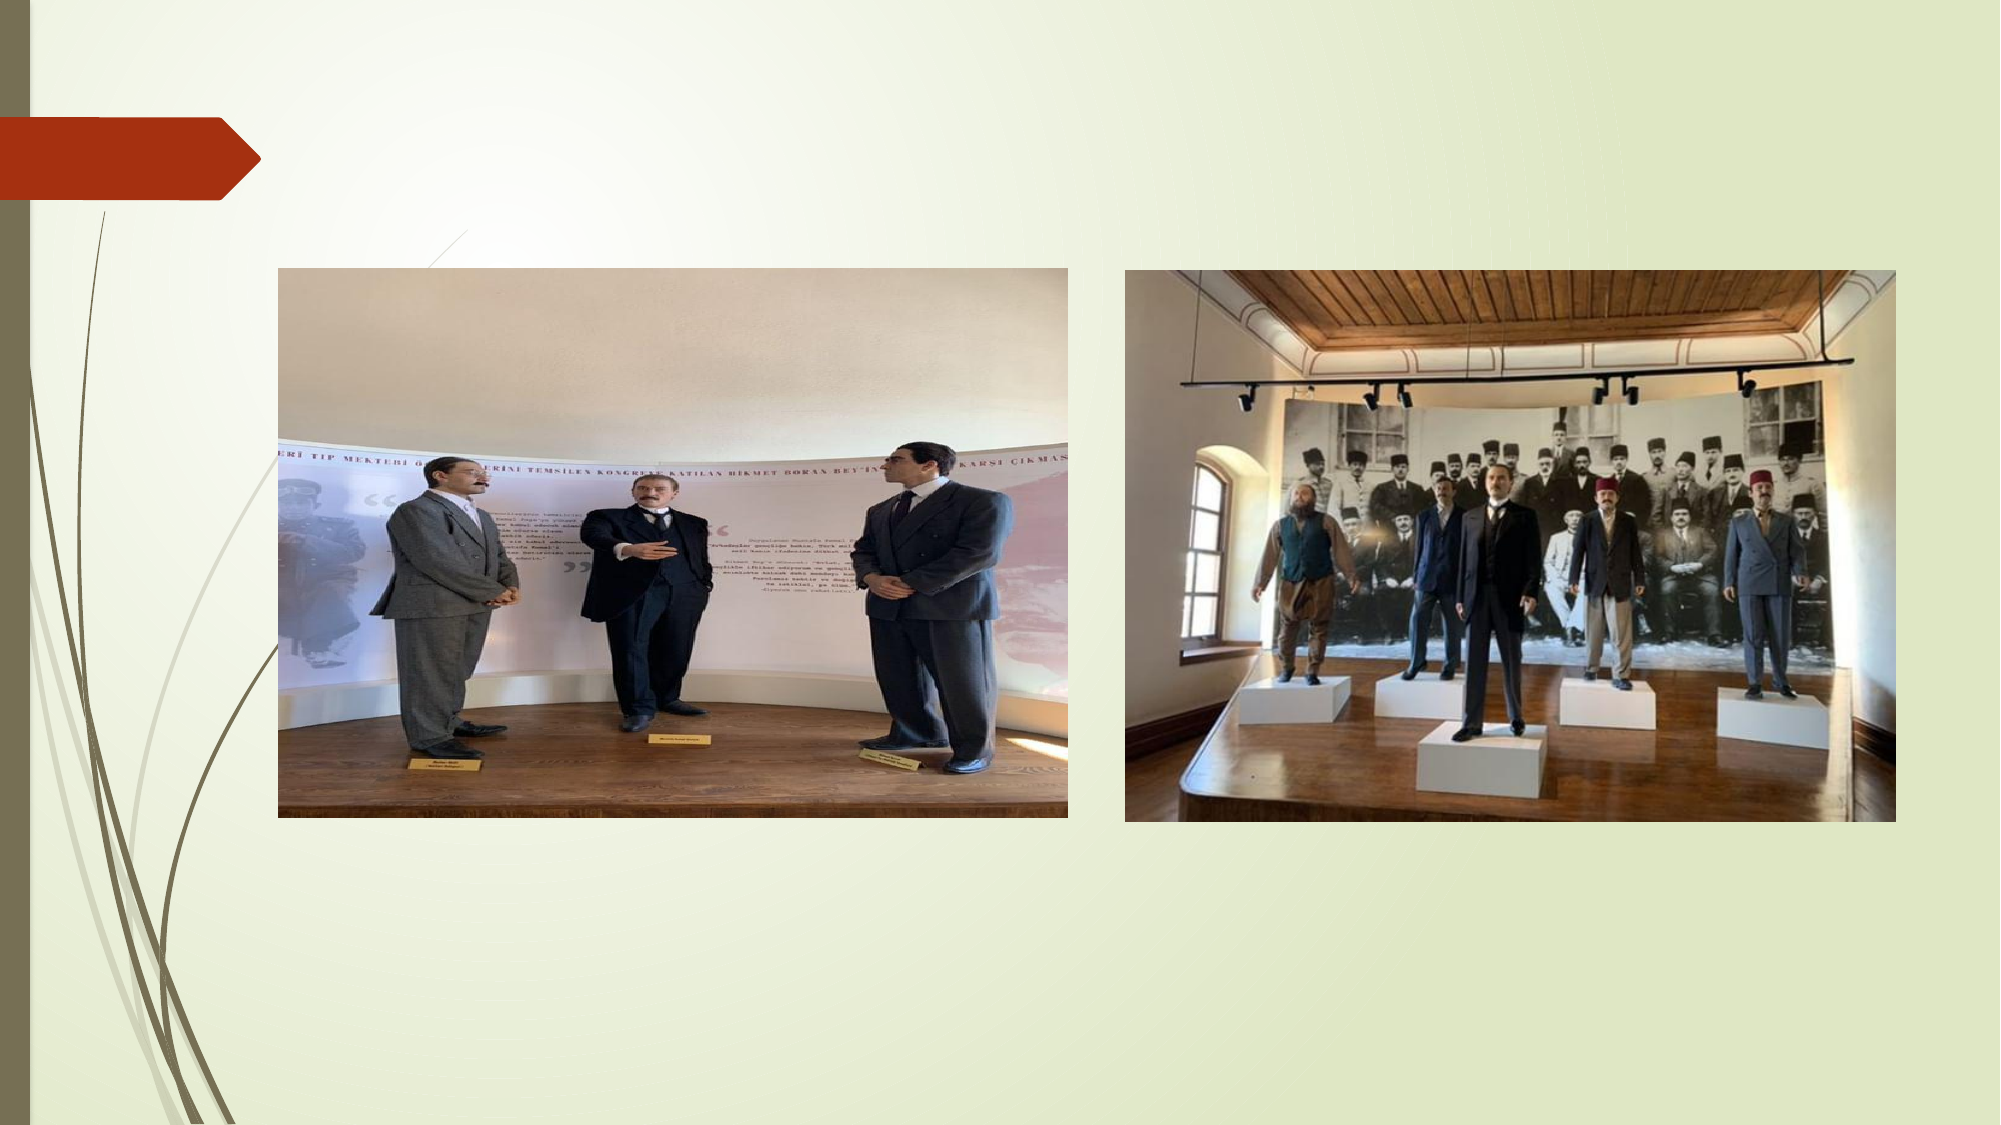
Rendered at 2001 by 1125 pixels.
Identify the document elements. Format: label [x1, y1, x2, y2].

list [1124, 270, 1896, 822]
list [277, 268, 1068, 818]
